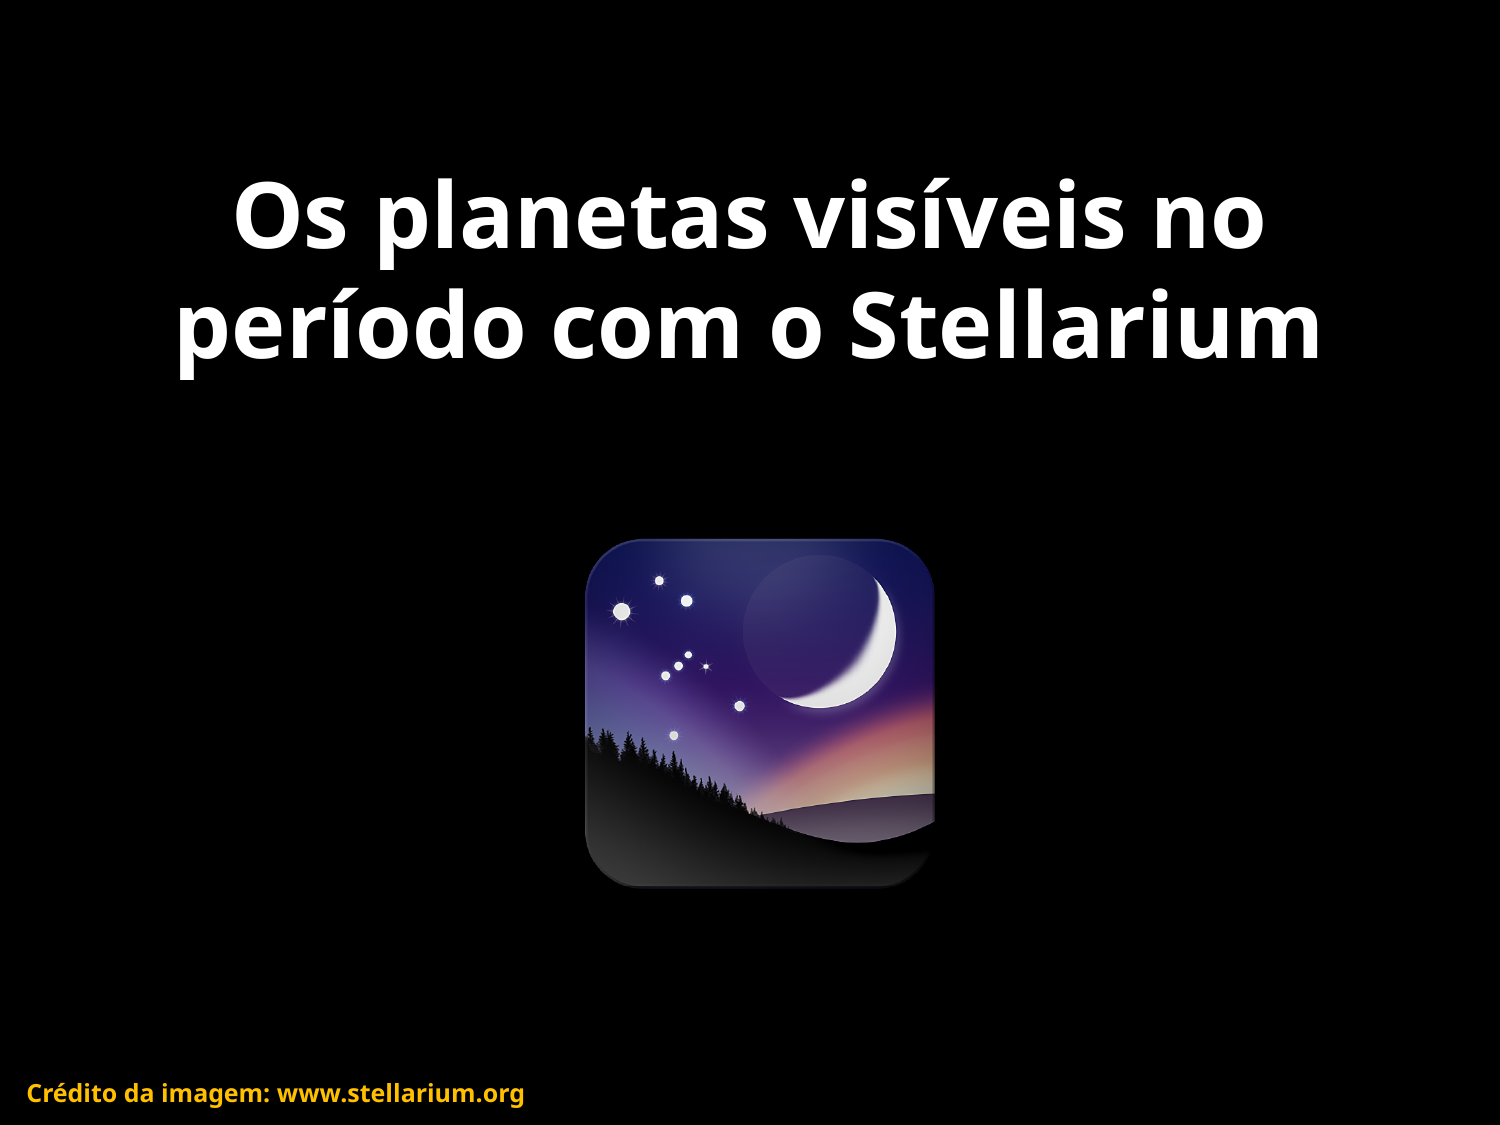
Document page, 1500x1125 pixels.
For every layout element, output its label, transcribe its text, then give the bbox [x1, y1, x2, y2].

picture [584, 538, 937, 891]
text_box Os planetas visíveis no período com o Stellarium [112, 172, 1388, 361]
text_box Crédito da imagem: www.stellarium.org [11, 1070, 541, 1116]
